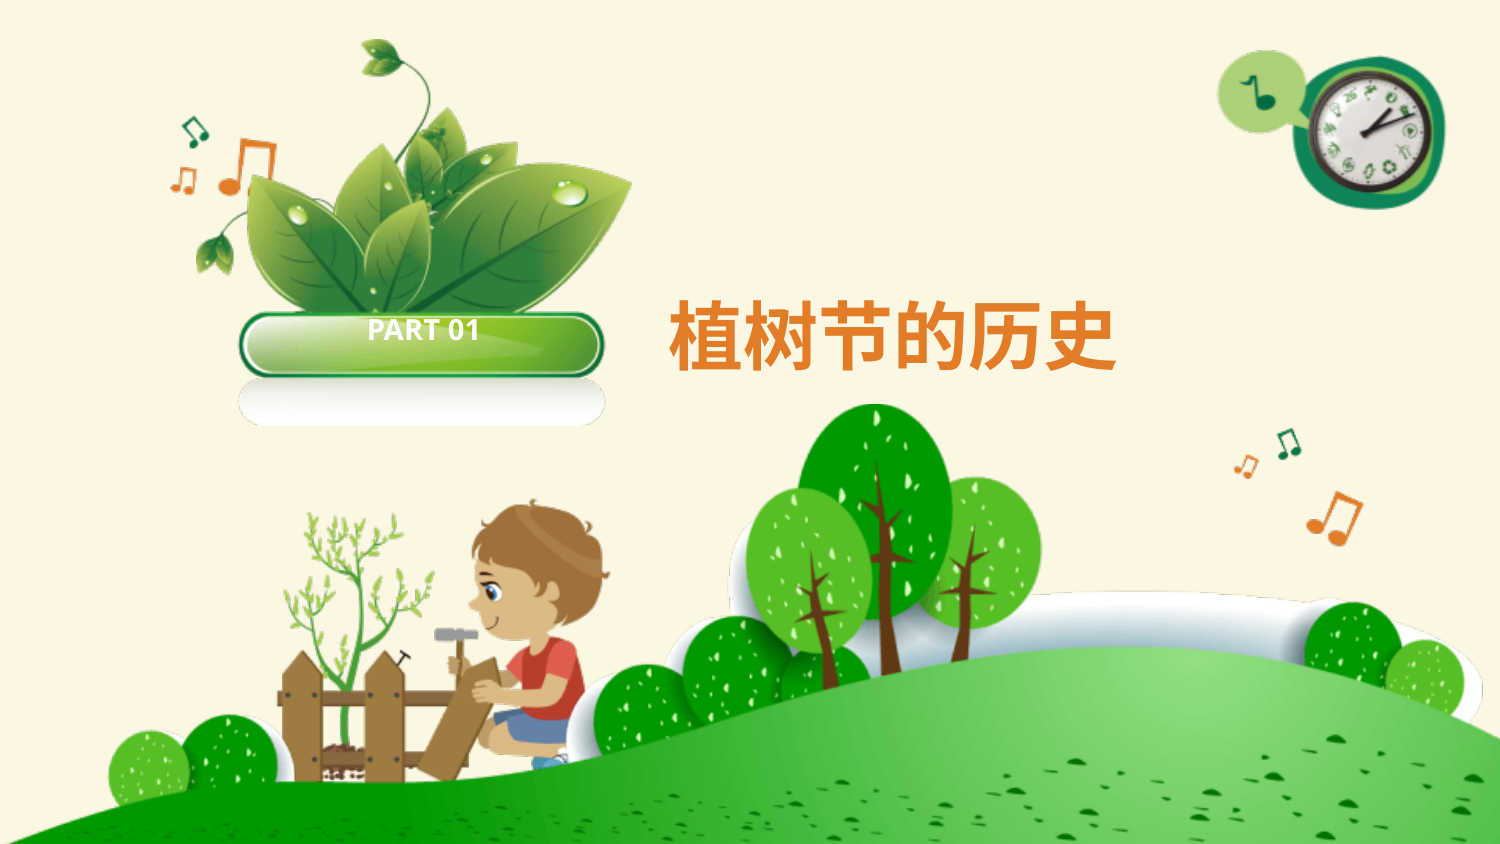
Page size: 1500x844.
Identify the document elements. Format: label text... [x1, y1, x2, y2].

picture [0, 39, 1500, 844]
picture [1200, 0, 1468, 246]
text_box 植树节的历史 [656, 283, 1130, 386]
